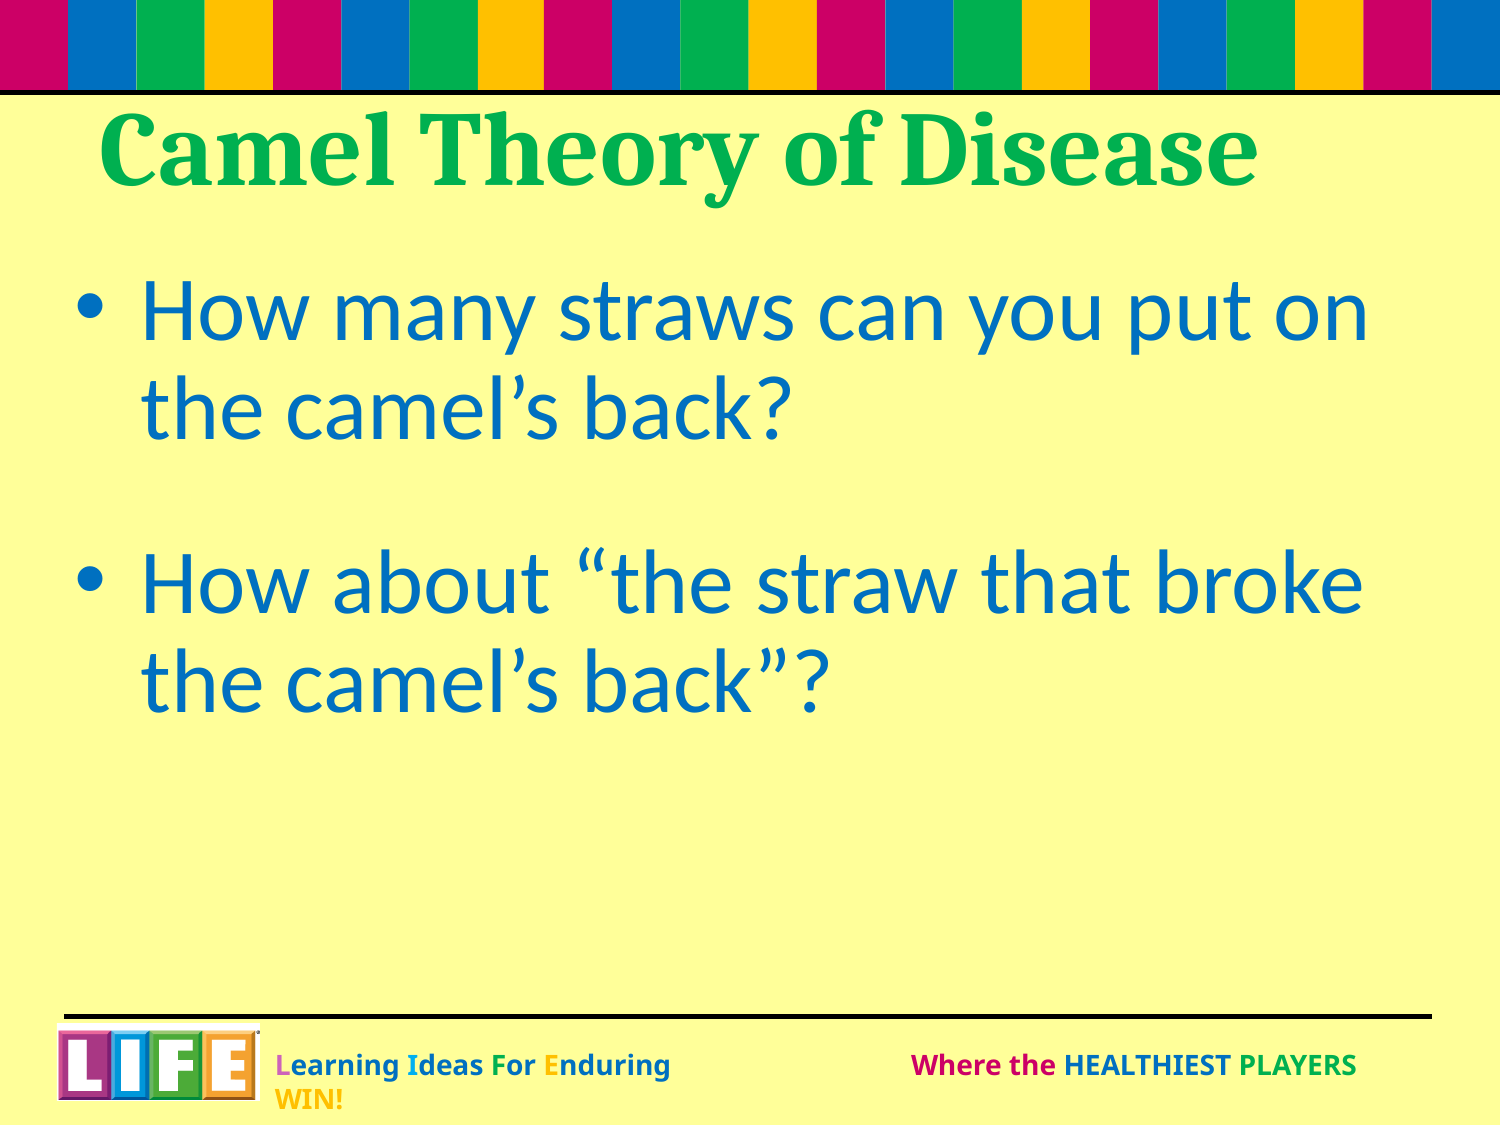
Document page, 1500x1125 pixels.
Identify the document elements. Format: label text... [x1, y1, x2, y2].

picture [56, 1023, 260, 1101]
list How many straws can you put on the camel’s back? How about “the straw that broke the camel’s back”? [59, 253, 1423, 910]
title Camel Theory of Disease [84, 79, 1496, 223]
